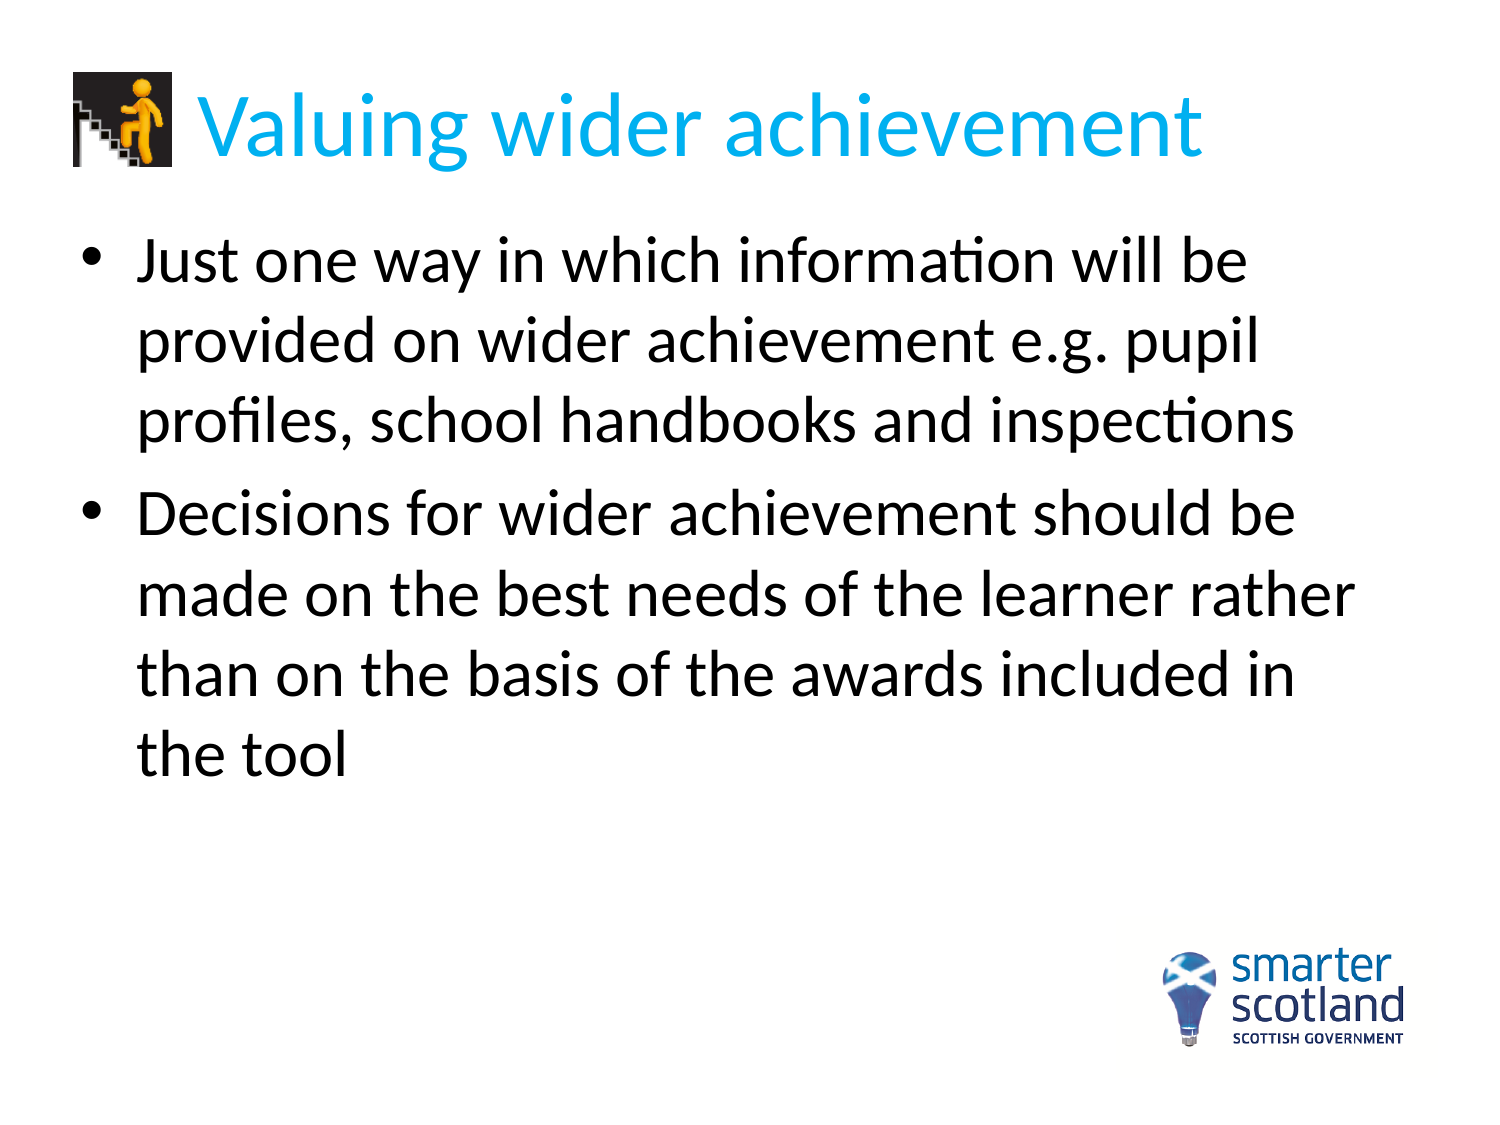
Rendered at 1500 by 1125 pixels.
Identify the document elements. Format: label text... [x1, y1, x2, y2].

title Valuing wider achievement [183, 43, 1379, 197]
picture [1115, 916, 1438, 1078]
picture [73, 72, 172, 168]
list Just one way in which information will be provided on wider achievement e.g. pupil profiles, school handbooks and inspections Decisions for wider achievement should be made on the best needs of the learner rather than on the basis of the awards included in the tool [64, 208, 1415, 929]
